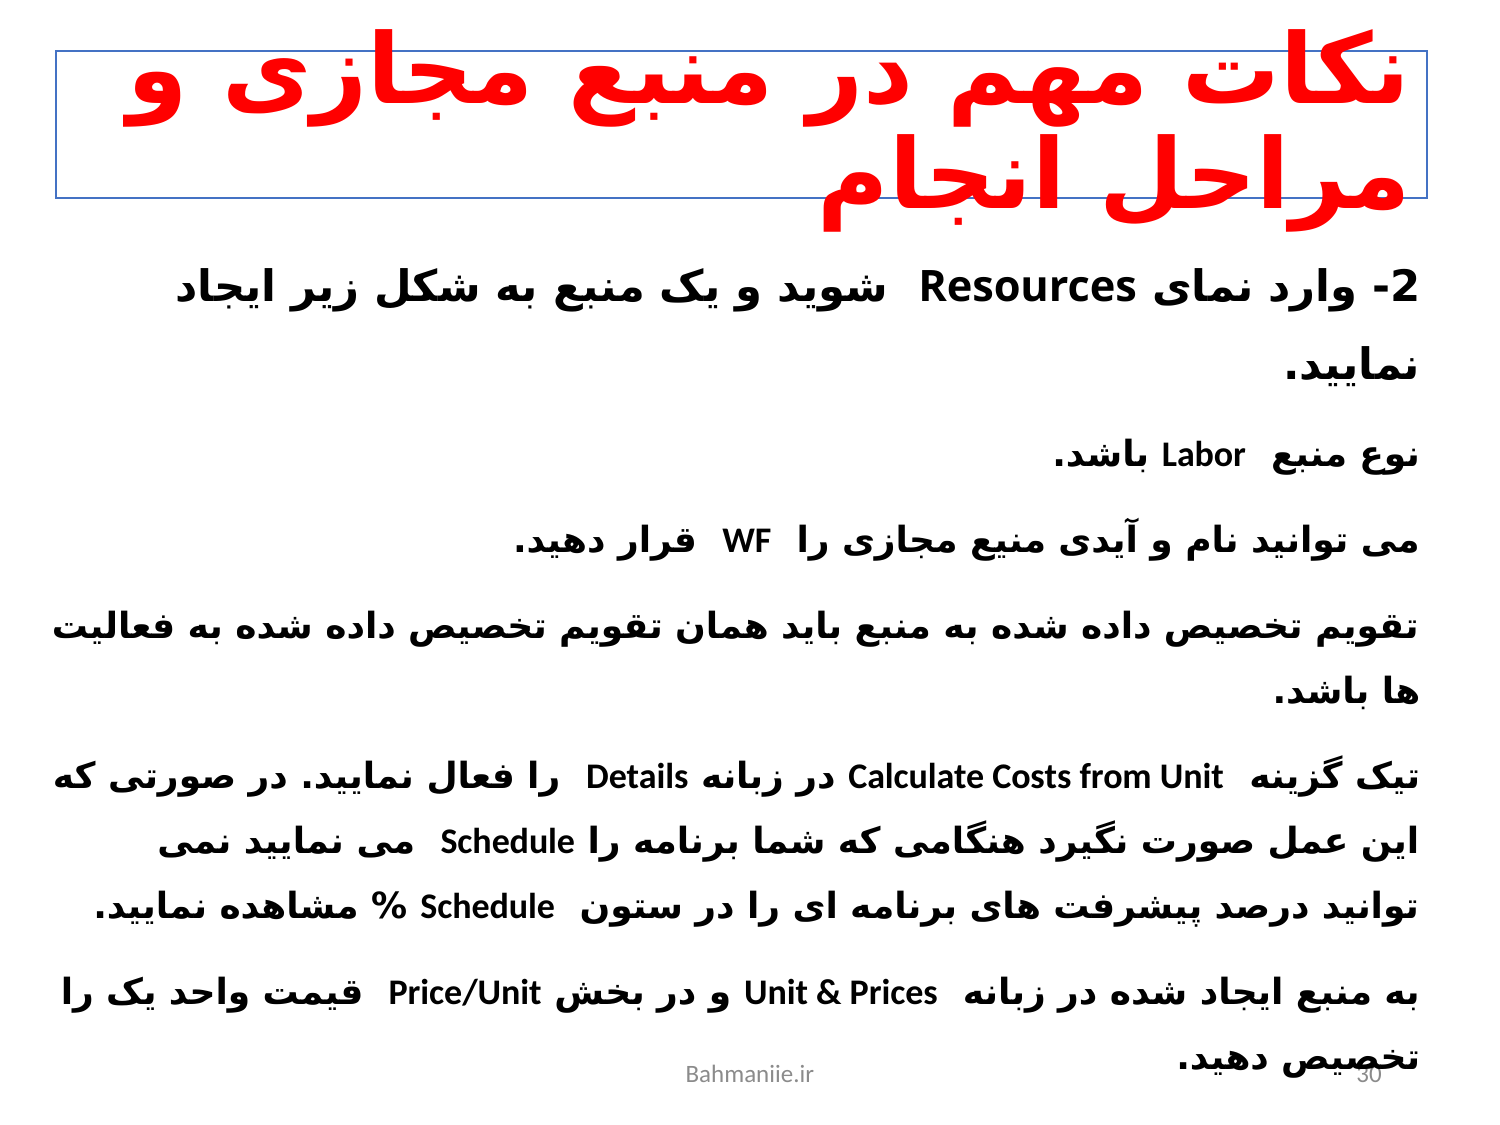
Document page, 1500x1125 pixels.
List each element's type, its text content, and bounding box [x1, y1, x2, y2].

slide_number 30 [1059, 1042, 1397, 1103]
title نکات مهم در منبع مجازی و مراحل انجام [55, 50, 1428, 199]
list 2- وارد نمای Resources شوید و یک منبع به شکل زیر ایجاد نمایید. نوع منبع Labor باشد. می توانید نام و آیدی منیع مجازی را WF قرار دهید. تقویم تخصیص داده شده به منبع باید همان تقویم تخصیص داده شده به فعالیت ها باشد. تیک گزینه Calculate Costs from Unit در زبانه Details را فعال نمایید. در صورتی که این عمل صورت نگیرد هنگامی که شما برنامه را Schedule می نمایید نمی توانید درصد پیشرفت های برنامه ای را در ستون Schedule % مشاهده نمایید. به منبع ایجاد شده در زبانه Unit & Prices و در بخش Price/Unit قیمت واحد یک را تخصیص دهید. تاریخ حضور موثر یا Effective Date را همان تاریخ شروع پروژه قرار دهید. [34, 225, 1436, 1105]
footer Bahmaniie.ir [496, 1042, 1004, 1103]
